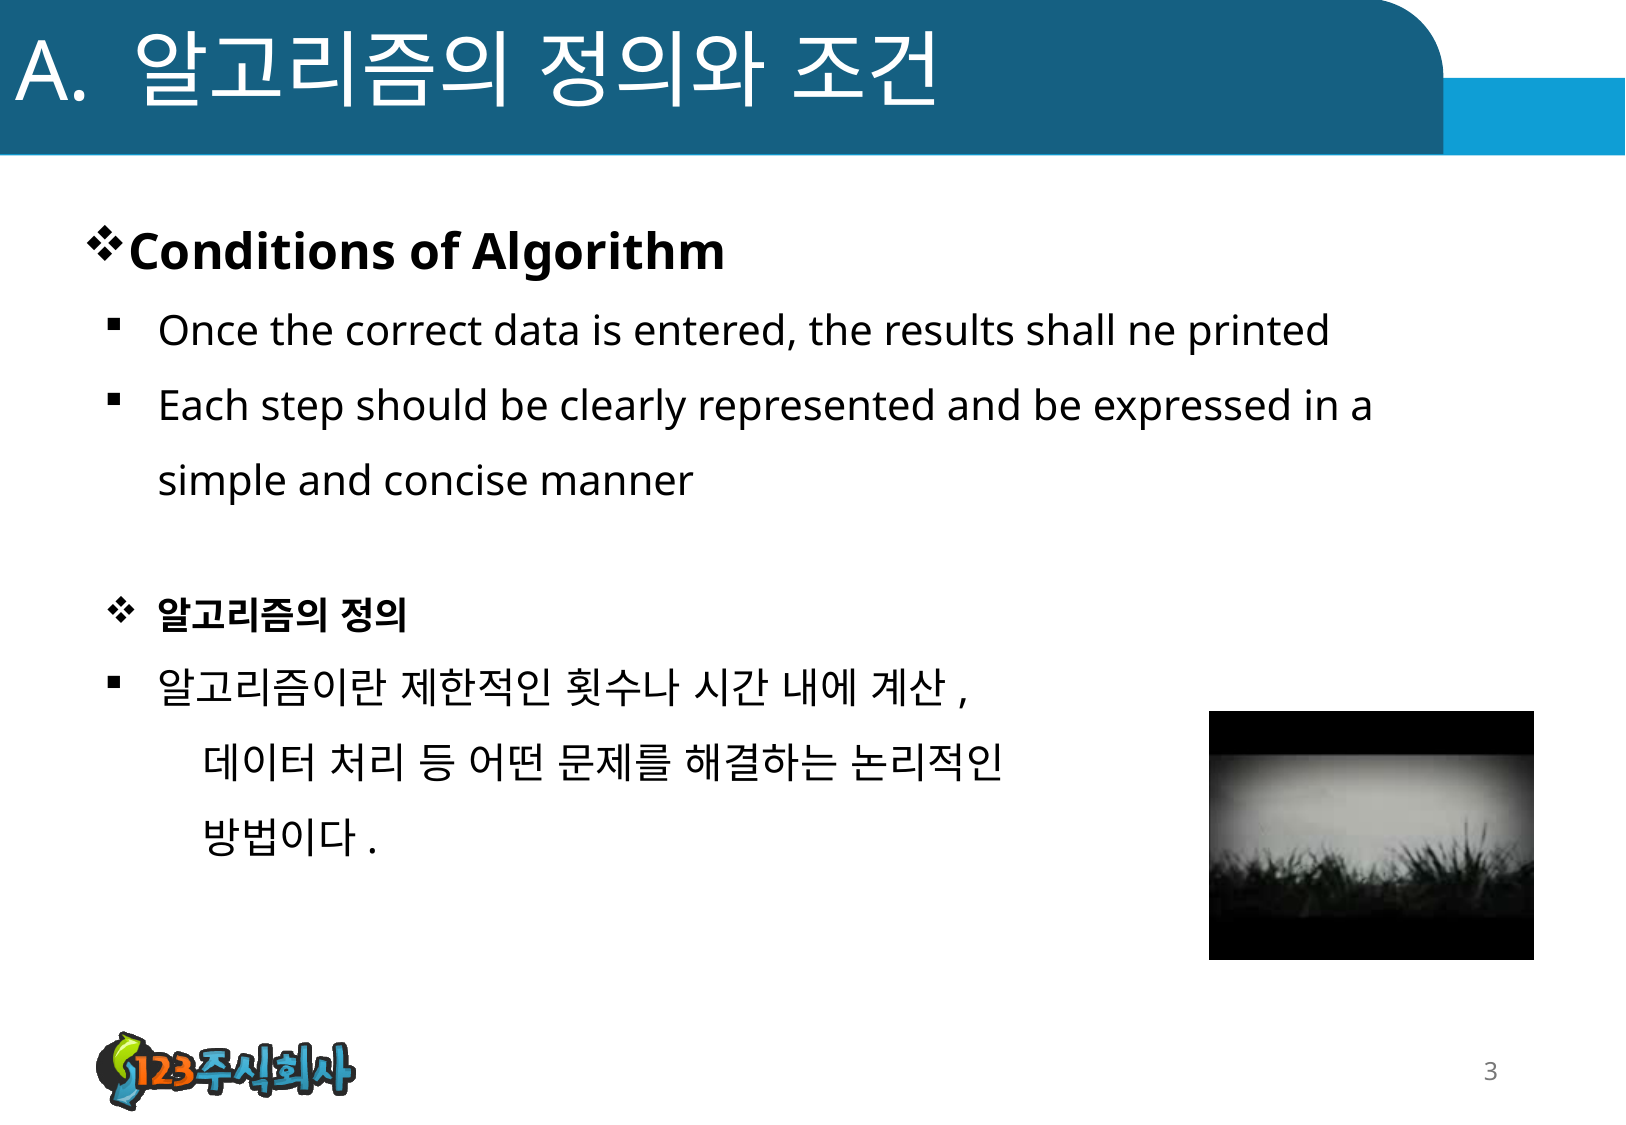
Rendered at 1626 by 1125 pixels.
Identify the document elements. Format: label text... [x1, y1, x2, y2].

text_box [1208, 709, 1535, 961]
list Conditions of Algorithm Once the correct data is entered, the results shall ne printed Each step should be clearly represented and be expressed in a simple and concise manner 알고리즘의 정의 알고리즘이란 제한적인 횟수나 시간 내에 계산, 데이터 처리 등 어떤 문제를 해결하는 논리적인 방법이다. [67, 181, 1438, 983]
picture [83, 1017, 367, 1123]
slide_number 3 [1147, 1042, 1514, 1103]
title A. 알고리즘의 정의와 조건 [0, 0, 1625, 150]
